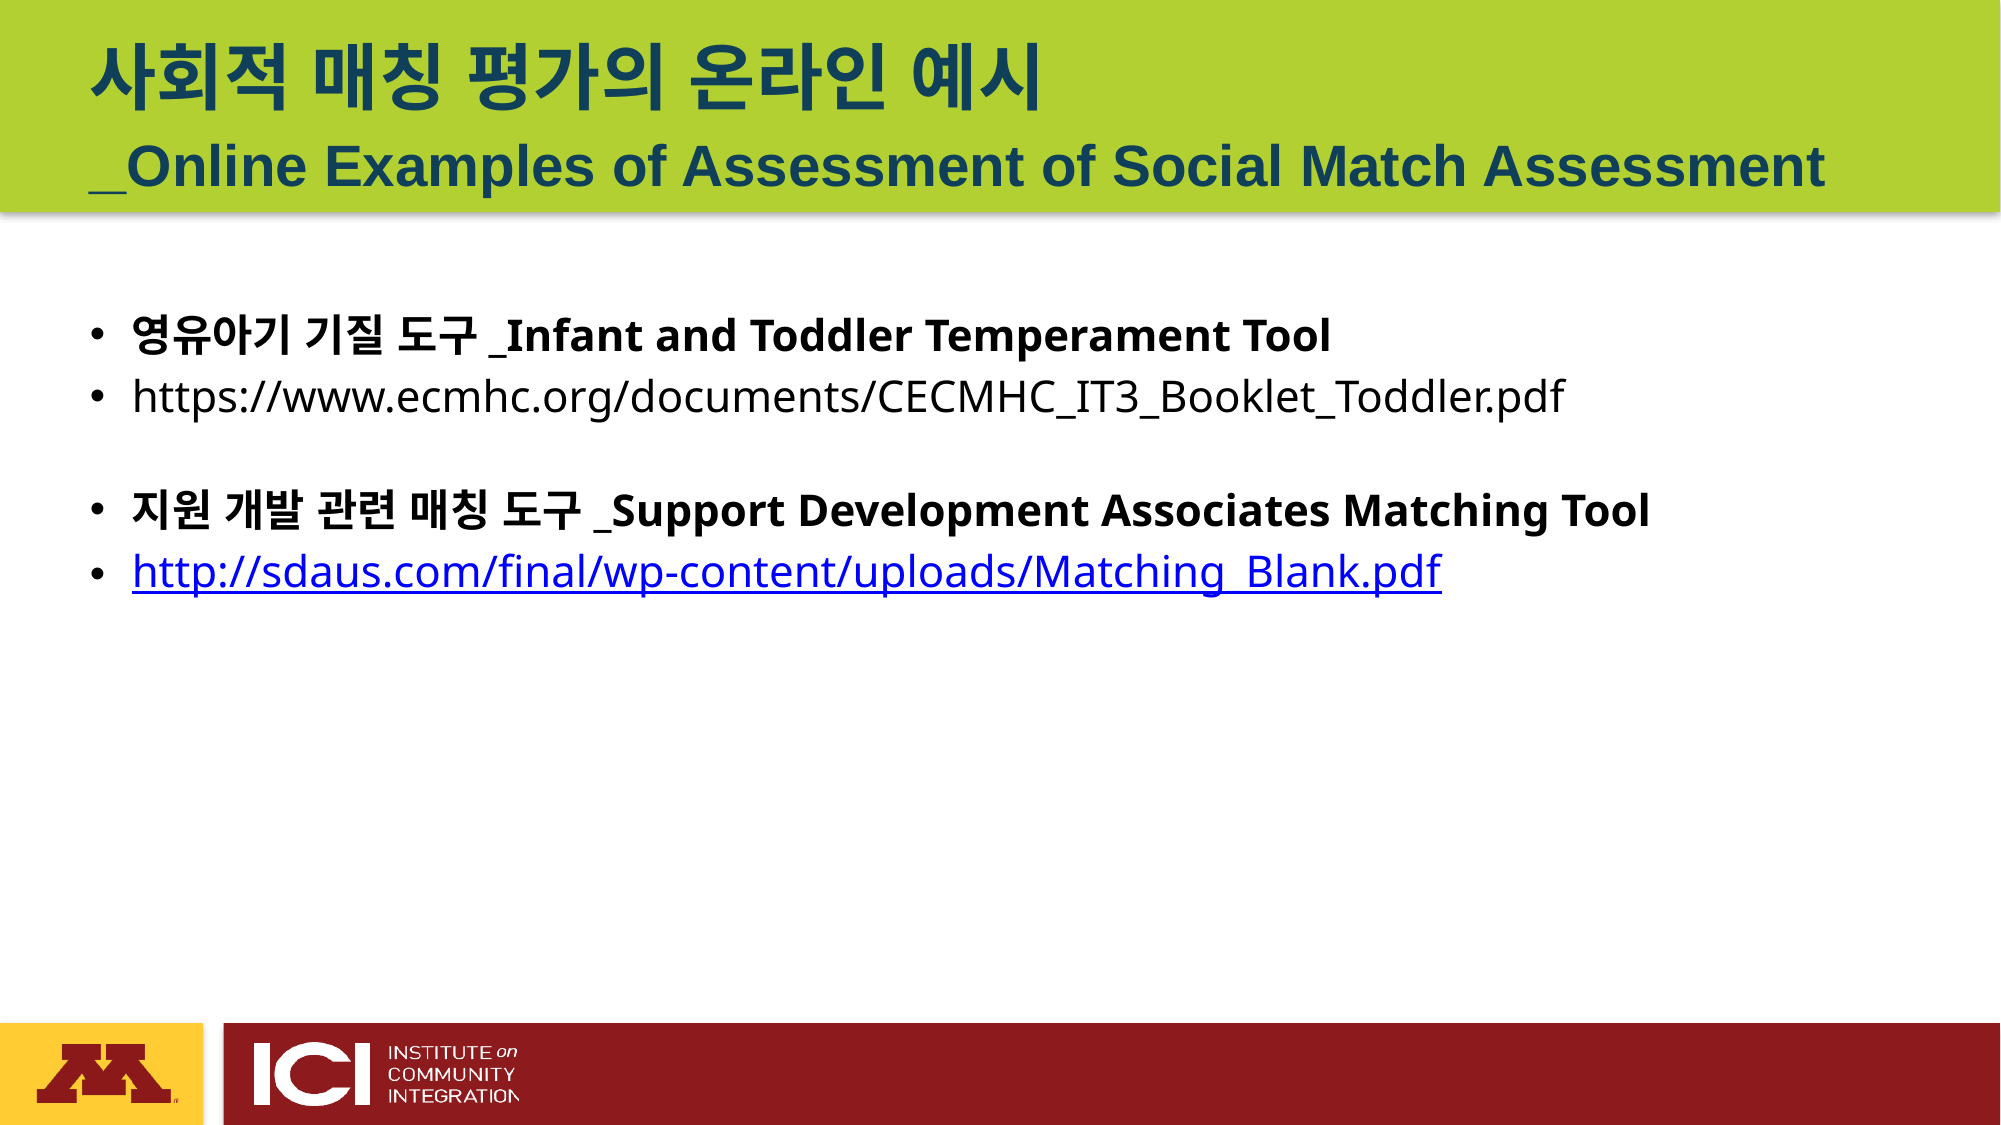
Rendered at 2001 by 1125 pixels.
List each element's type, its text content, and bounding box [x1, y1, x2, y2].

text_box 사회적 매칭 평가의 온라인 예시 _Online Examples of Assessment of Social Match Assessment [75, 24, 1858, 404]
text_box 영유아기 기질 도구_Infant and Toddler Temperament Tool https://www.ecmhc.org/documents/CECMHC_IT3_Booklet_Toddler.pdf 지원 개발 관련 매칭 도구_Support Development Associates Matching Tool http://sdaus.com/final/wp-content/uploads/Matching_Blank.pdf [74, 299, 1712, 885]
